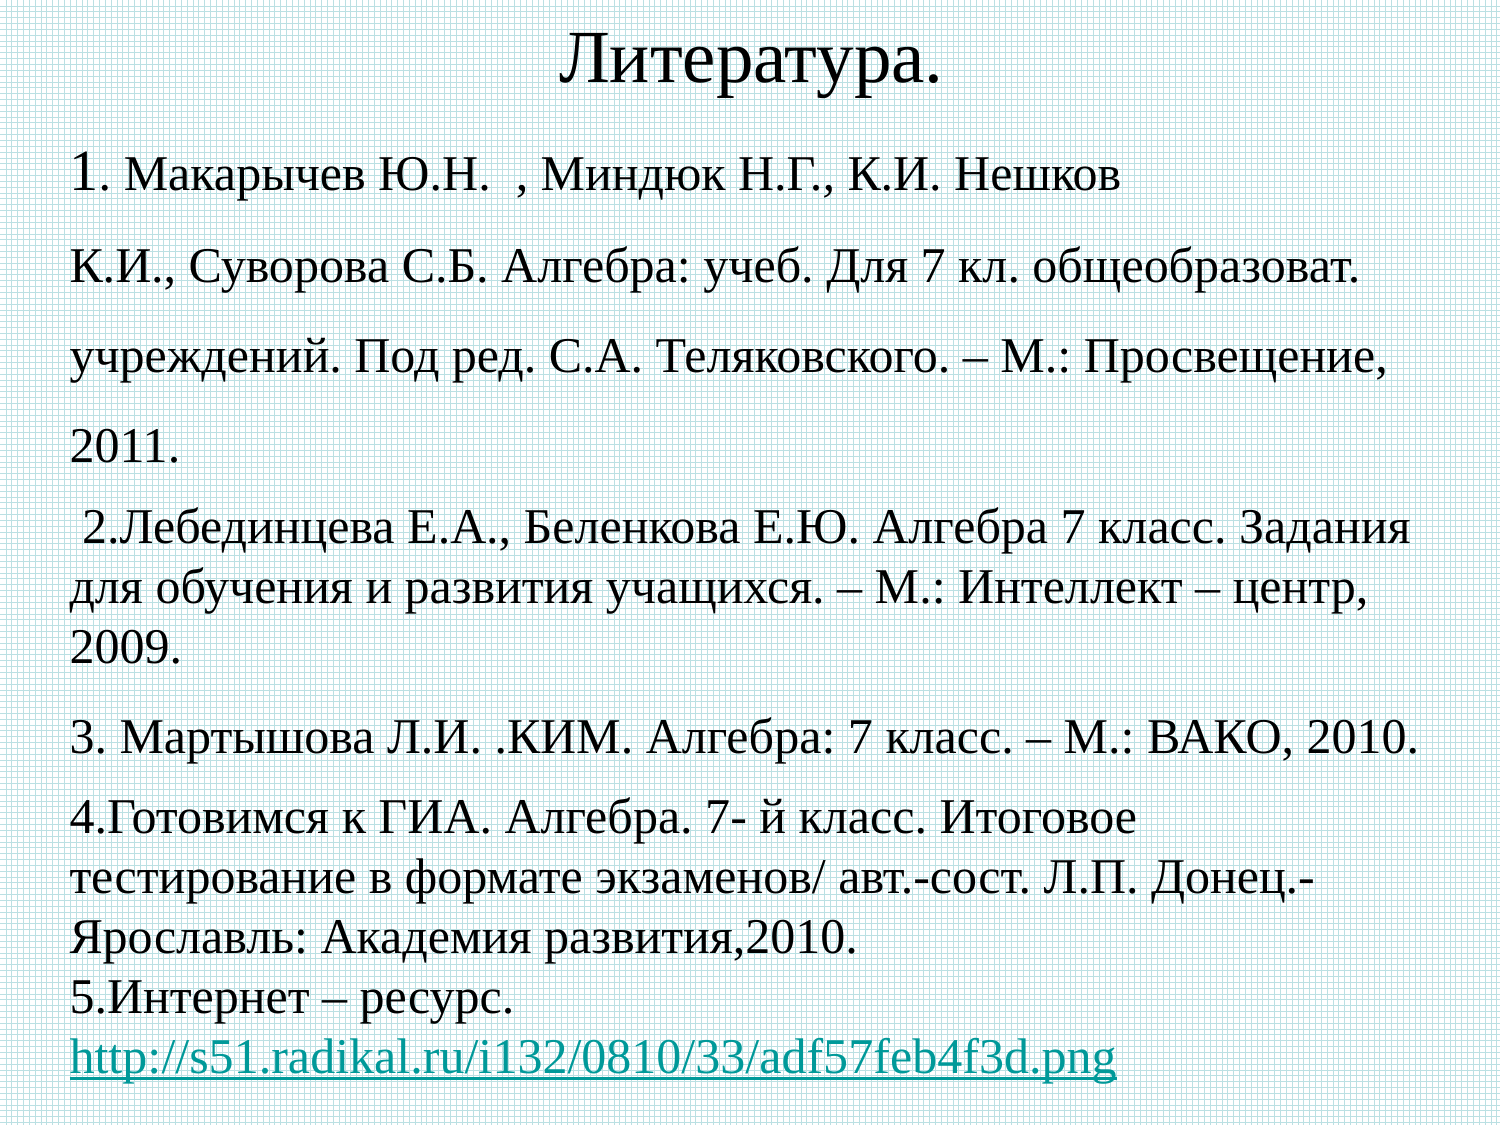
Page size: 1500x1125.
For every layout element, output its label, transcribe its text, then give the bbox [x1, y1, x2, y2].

text_box Литература. 1. Макарычев Ю.Н. , Миндюк Н.Г., К.И. Нешков К.И., Суворова С.Б. Алгебра: учеб. Для 7 кл. общеобразоват. учреждений. Под ред. С.А. Теляковского. – М.: Просвещение, 2011. 2.Лебединцева Е.А., Беленкова Е.Ю. Алгебра 7 класс. Задания для обучения и развития учащихся. – М.: Интеллект – центр, 2009. 3. Мартышова Л.И. .КИМ. Алгебра: 7 класс. – М.: ВАКО, 2010. 4.Готовимся к ГИА. Алгебра. 7- й класс. Итоговое тестирование в формате экзаменов/ авт.-сост. Л.П. Донец.- Ярославль: Академия развития,2010. 5.Интернет – ресурс. http://s51.radikal.ru/i132/0810/33/adf57feb4f3d.png [54, 0, 1449, 1125]
